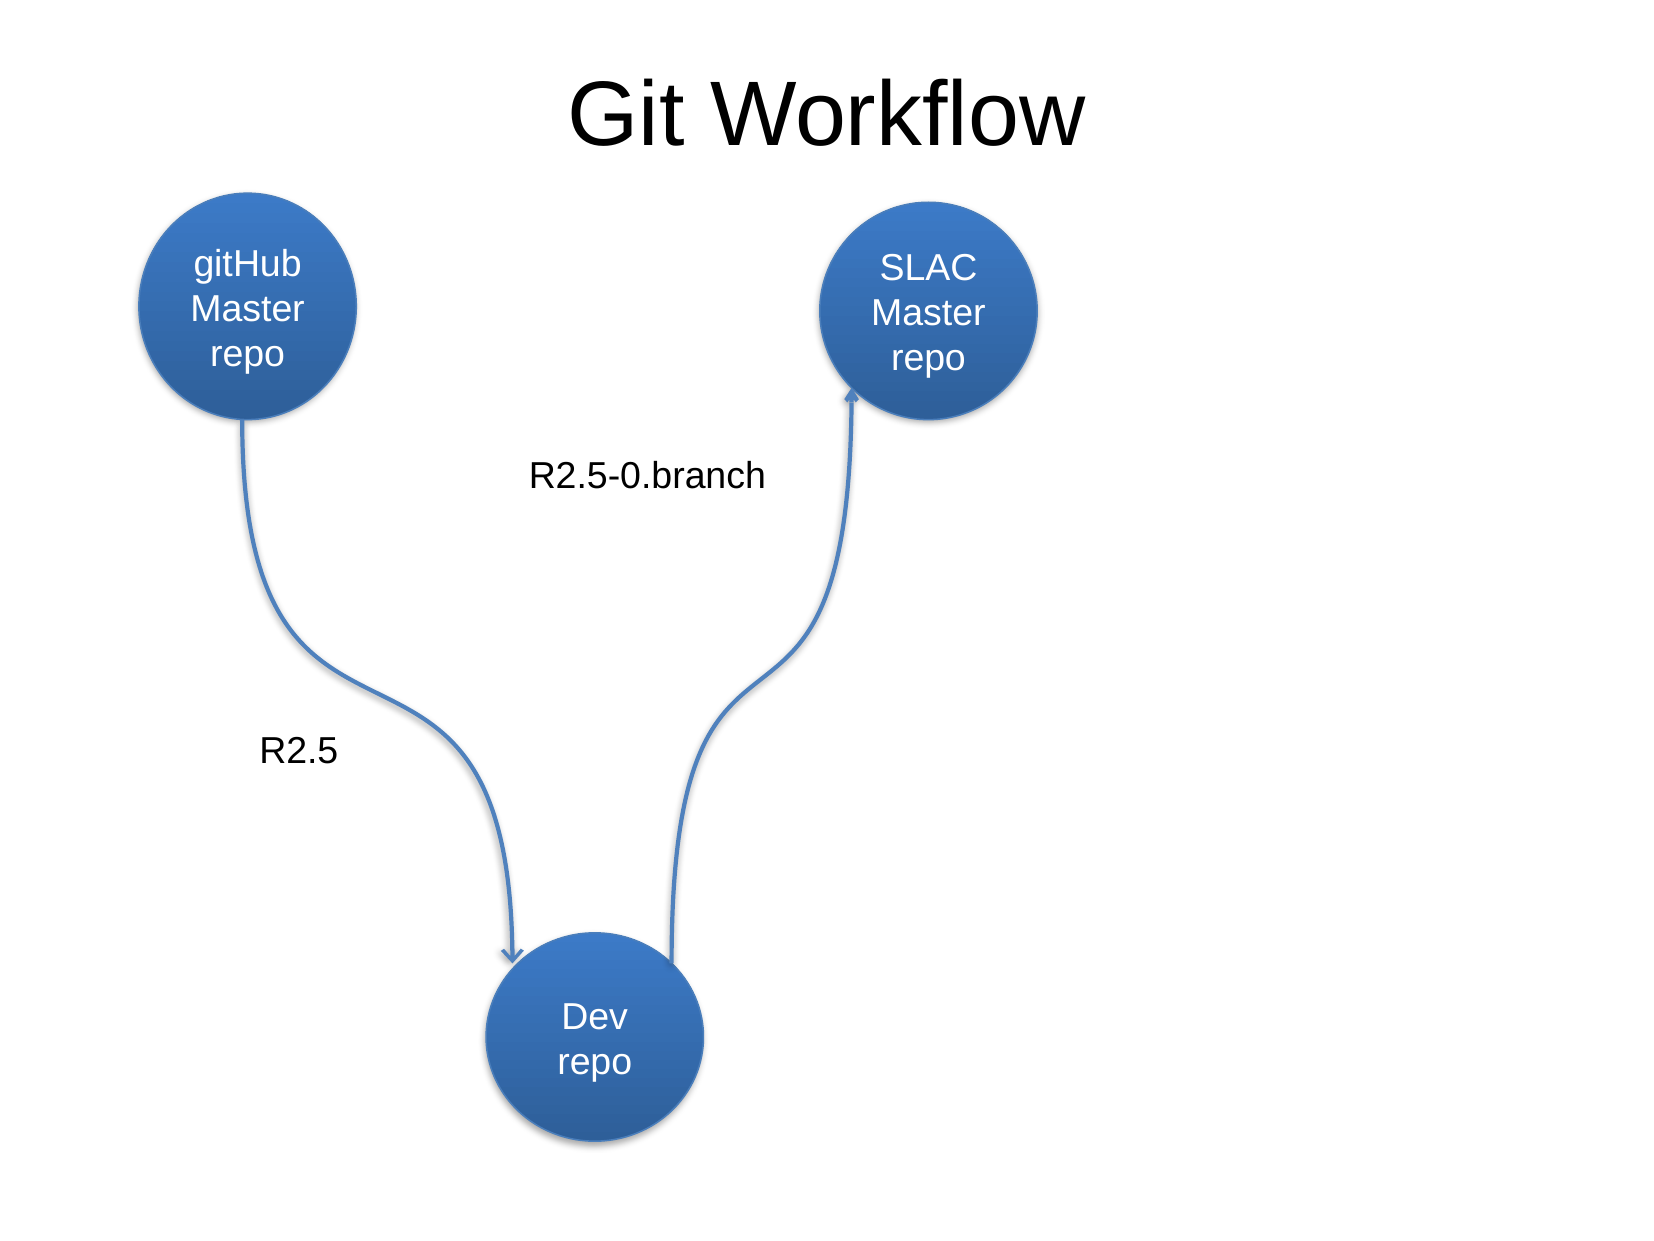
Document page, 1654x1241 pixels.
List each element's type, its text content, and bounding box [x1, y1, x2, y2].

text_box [473, 585, 1050, 766]
text_box R2.5-0.branch [501, 443, 793, 504]
text_box Dev repo [485, 932, 705, 1142]
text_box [105, 556, 650, 827]
text_box gitHub Master repo [138, 192, 358, 421]
text_box SLAC Master repo [819, 201, 1038, 421]
text_box Git Workflow [82, 49, 1571, 169]
